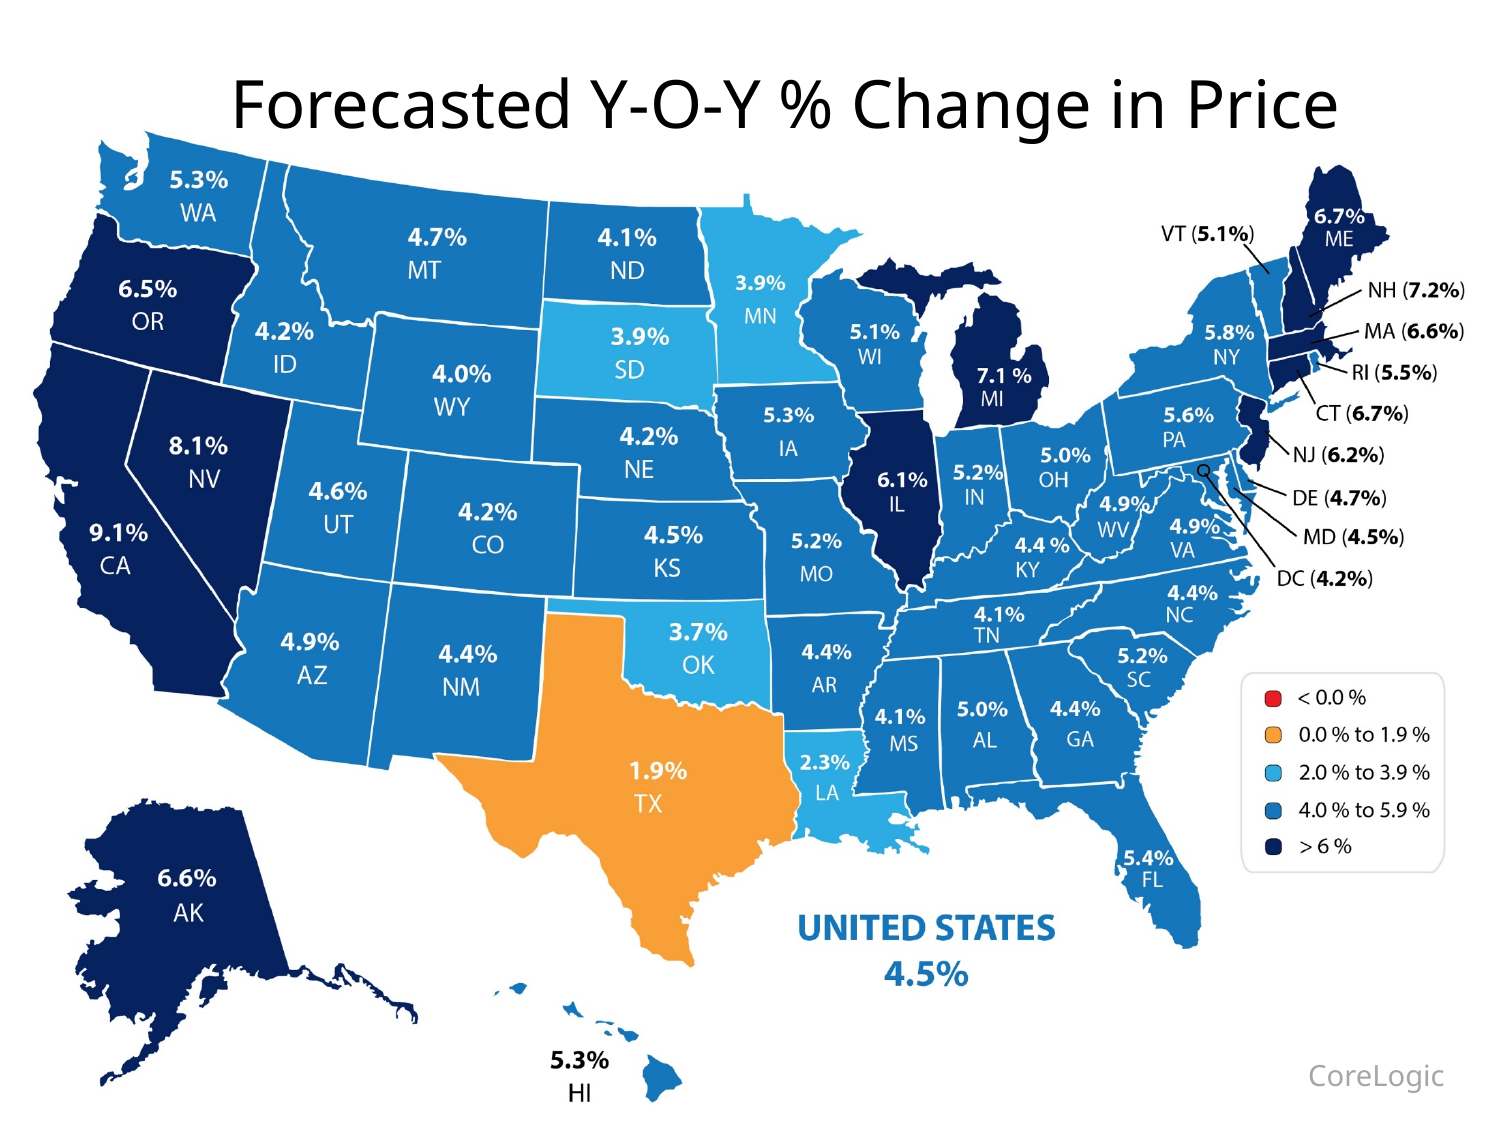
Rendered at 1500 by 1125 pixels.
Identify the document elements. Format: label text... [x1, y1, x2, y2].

picture [0, 121, 1500, 1113]
text_box Forecasted Y-O-Y % Change in Price [167, 54, 1405, 121]
